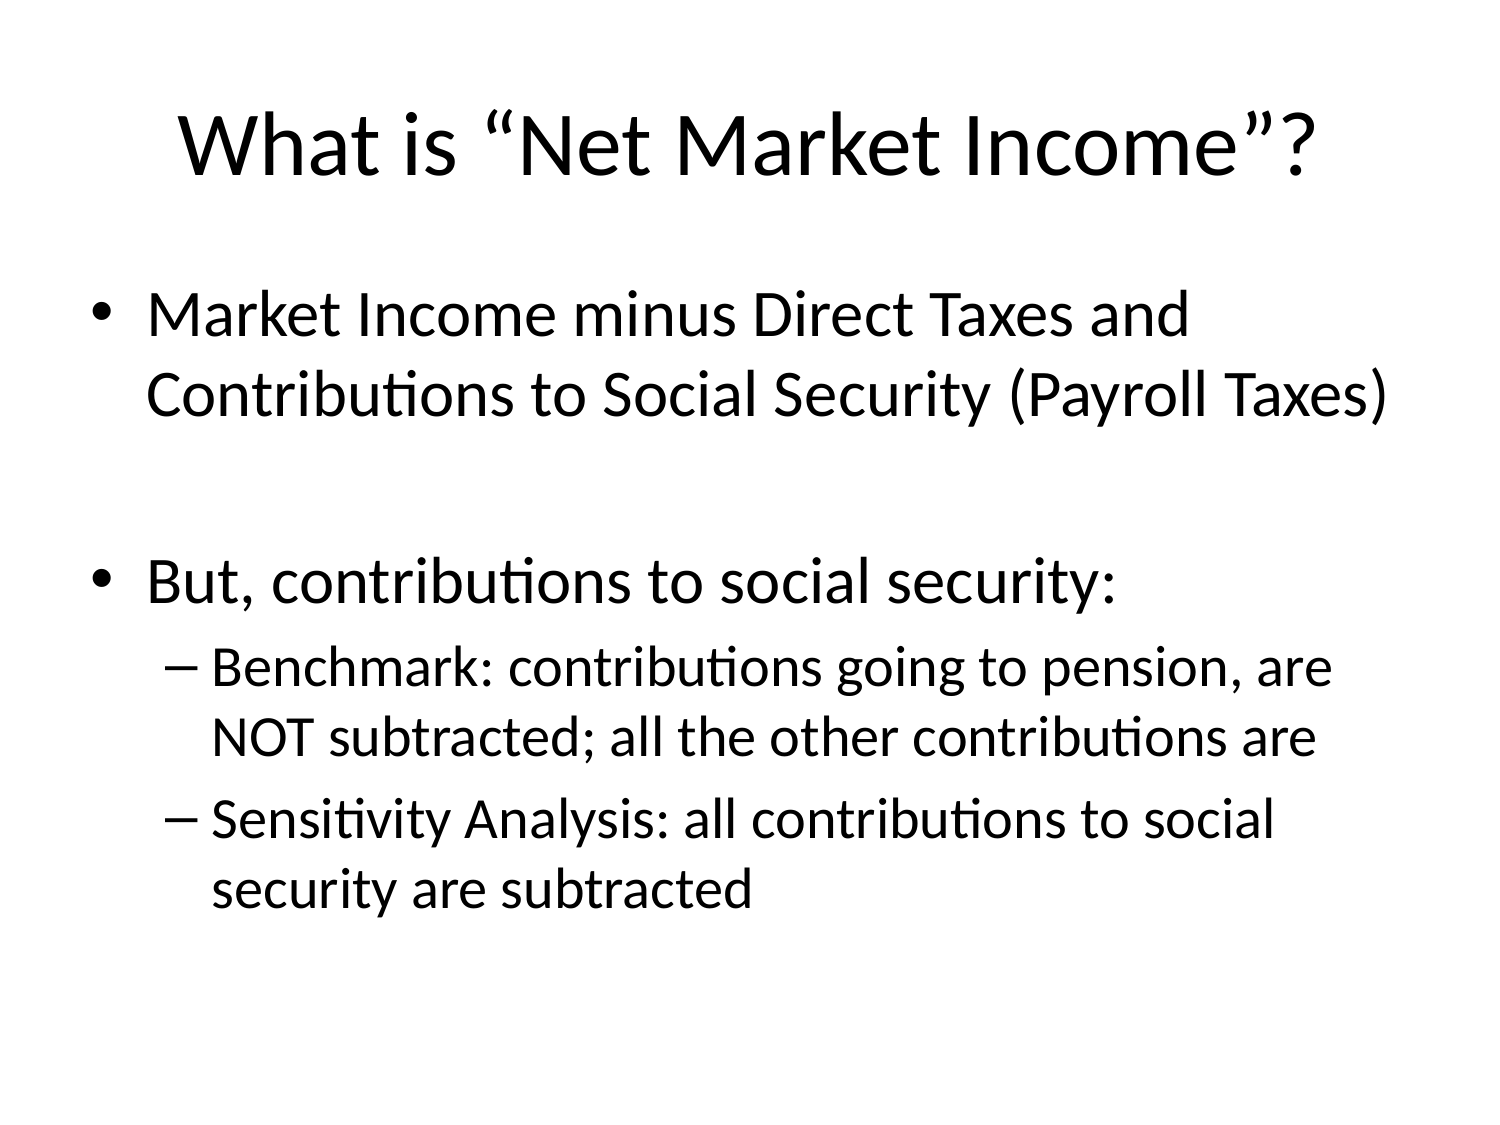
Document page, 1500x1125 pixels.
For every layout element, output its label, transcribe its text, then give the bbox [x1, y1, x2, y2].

title What is “Net Market Income”? [75, 45, 1425, 233]
list Market Income minus Direct Taxes and Contributions to Social Security (Payroll Taxes) But, contributions to social security: Benchmark: contributions going to pension, are NOT subtracted; all the other contributions are Sensitivity Analysis: all contributions to social security are subtracted [75, 262, 1425, 1005]
